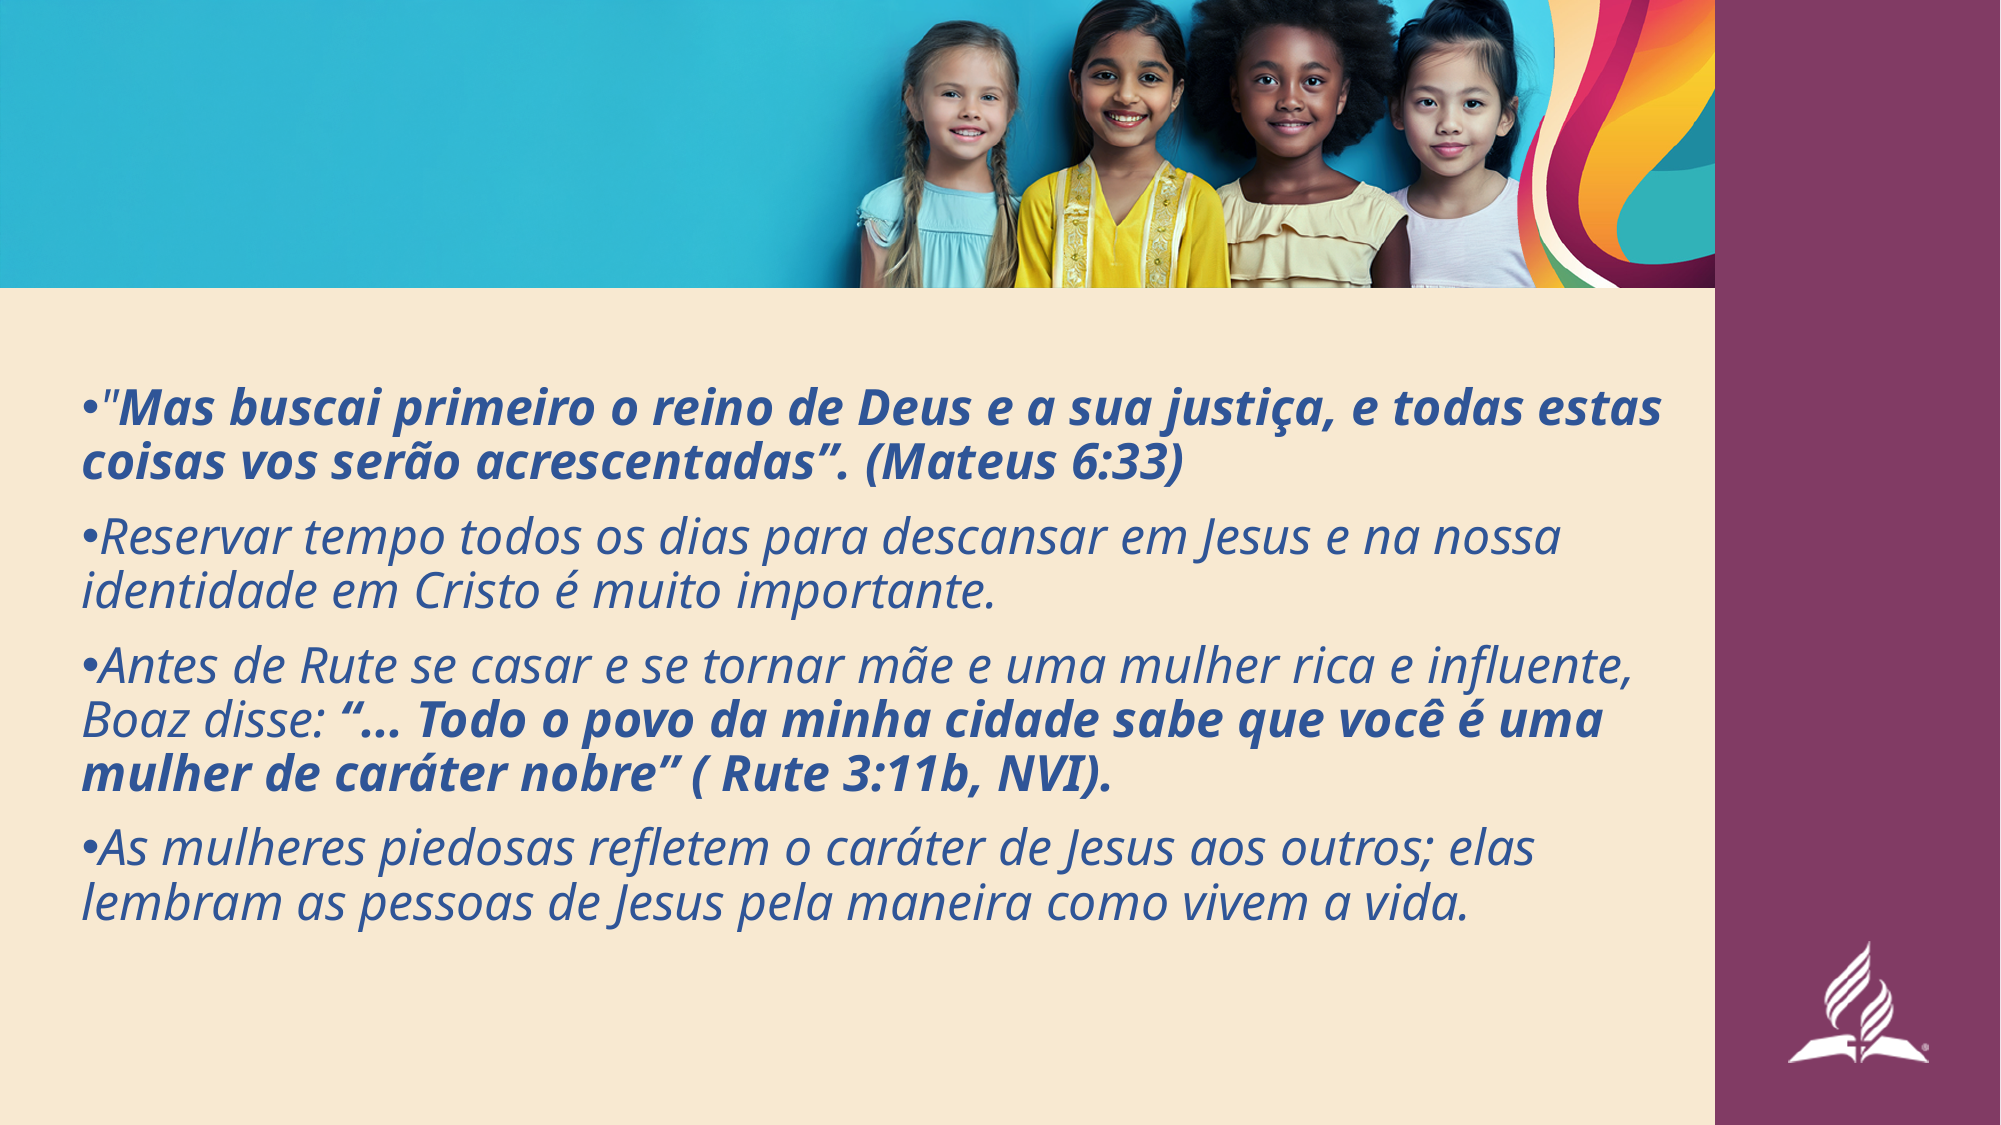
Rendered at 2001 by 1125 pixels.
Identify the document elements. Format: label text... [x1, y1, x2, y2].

list "Mas buscai primeiro o reino de Deus e a sua justiça, e todas estas coisas vos serão acrescentadas”. (Mateus 6:33) Reservar tempo todos os dias para descansar em Jesus e na nossa identidade em Cristo é muito importante. Antes de Rute se casar e se tornar mãe e uma mulher rica e influente, Boaz disse: “... Todo o povo da minha cidade sabe que você é uma mulher de caráter nobre” ( Rute 3:11b, NVI). As mulheres piedosas refletem o caráter de Jesus aos outros; elas lembram as pessoas de Jesus pela maneira como vivem a vida. [66, 294, 1701, 1040]
picture [0, 0, 2001, 1125]
